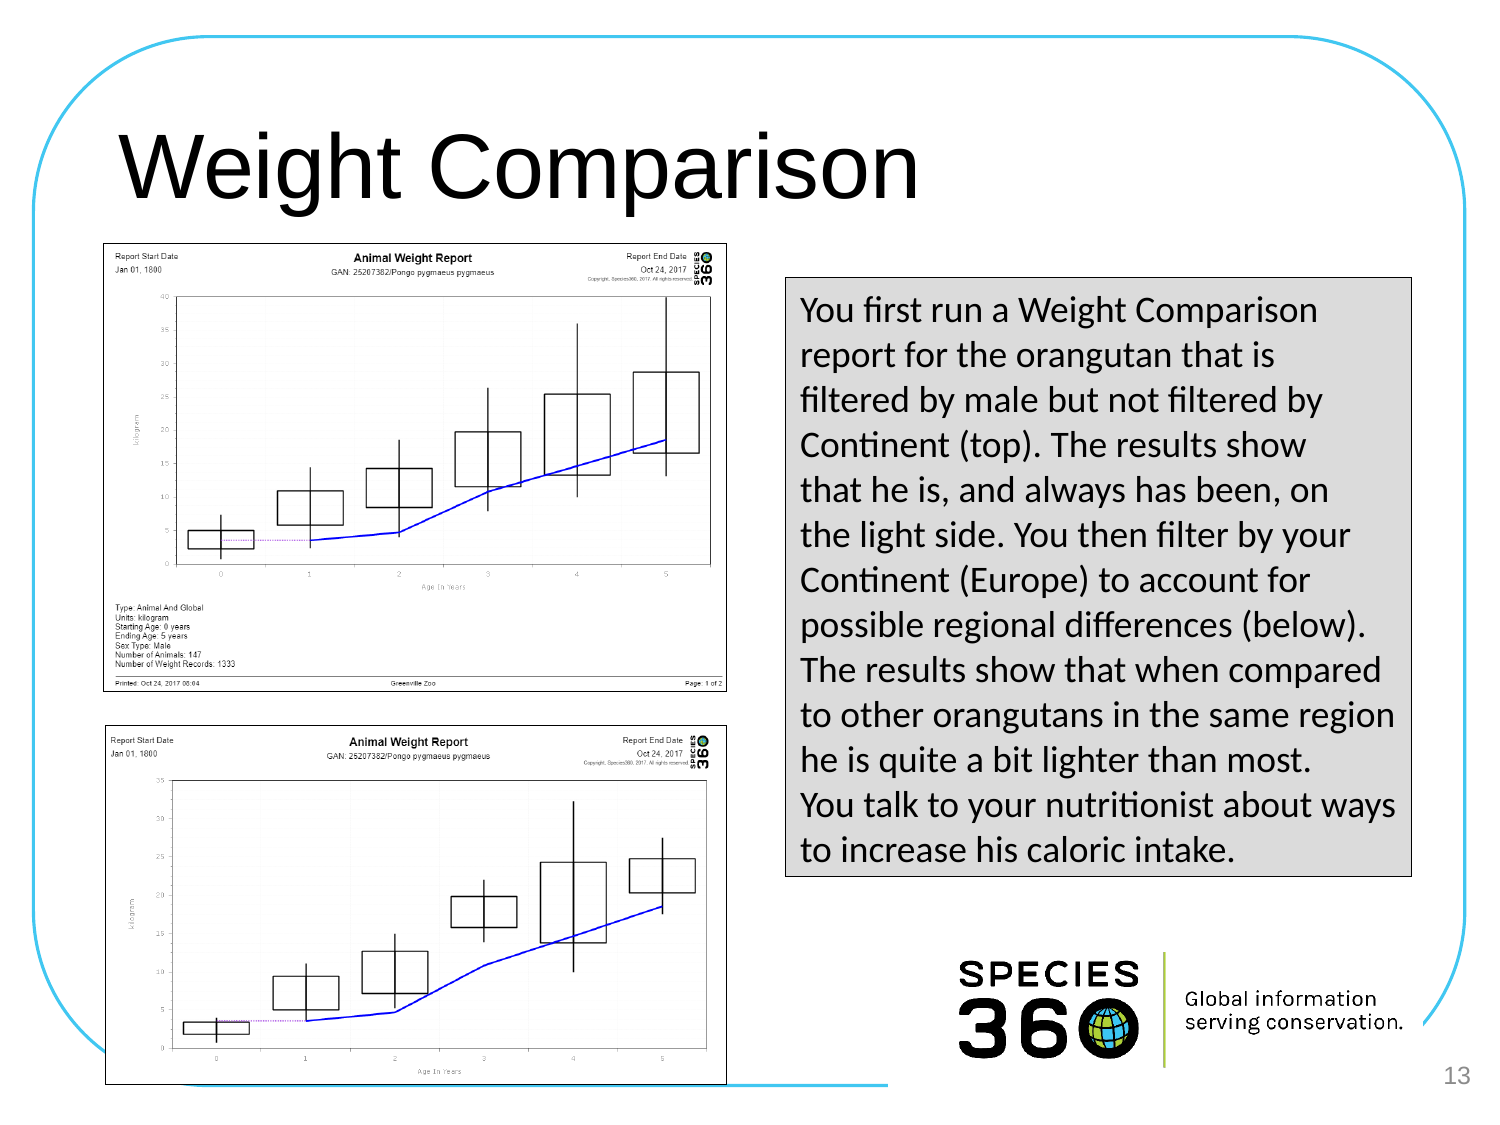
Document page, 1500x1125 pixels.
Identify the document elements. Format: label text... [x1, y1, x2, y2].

picture [103, 243, 727, 692]
slide_number 13 [1148, 1044, 1487, 1105]
title Weight Comparison [103, 59, 1397, 278]
text_box You first run a Weight Comparison report for the orangutan that is filtered by male but not filtered by Continent (top). The results show that he is, and always has been, on the light side. You then filter by your Continent (Europe) to account for possible regional differences (below). The results show that when compared to other orangutans in the same region he is quite a bit lighter than most. You talk to your nutritionist about ways to increase his caloric intake. [785, 277, 1412, 877]
picture [954, 944, 1407, 1075]
picture [105, 725, 727, 1085]
